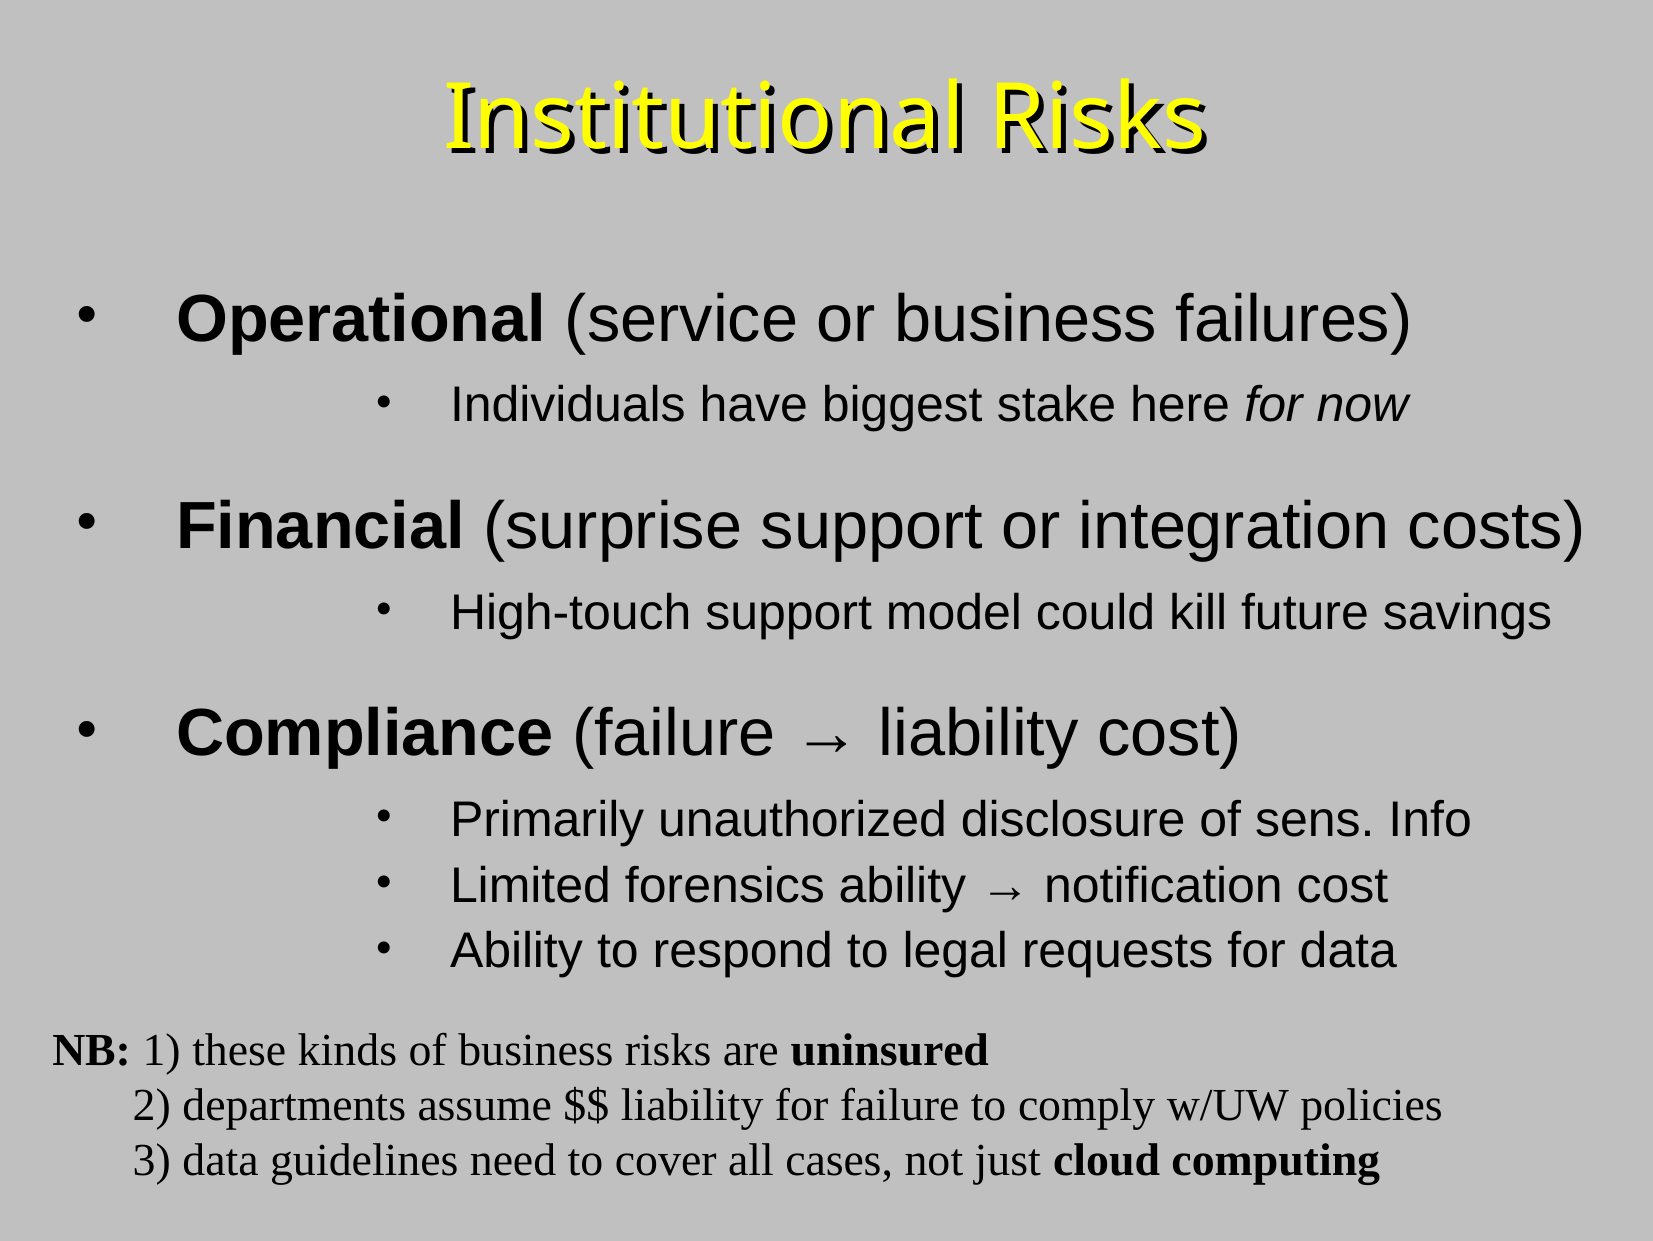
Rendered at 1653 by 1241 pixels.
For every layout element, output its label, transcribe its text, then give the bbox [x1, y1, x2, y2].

text_box NB: 1) these kinds of business risks are uninsured 2) departments assume $$ liability for failure to comply w/UW policies 3) data guidelines need to cover all cases, not just cloud computing [37, 1012, 1613, 1200]
list Operational (service or business failures) Individuals have biggest stake here for now Financial (surprise support or integration costs) High-touch support model could kill future savings Compliance (failure → liability cost) Primarily unauthorized disclosure of sens. Info Limited forensics ability → notification cost Ability to respond to legal requests for data [74, 289, 1613, 1012]
title Institutional Risks [82, 49, 1568, 188]
